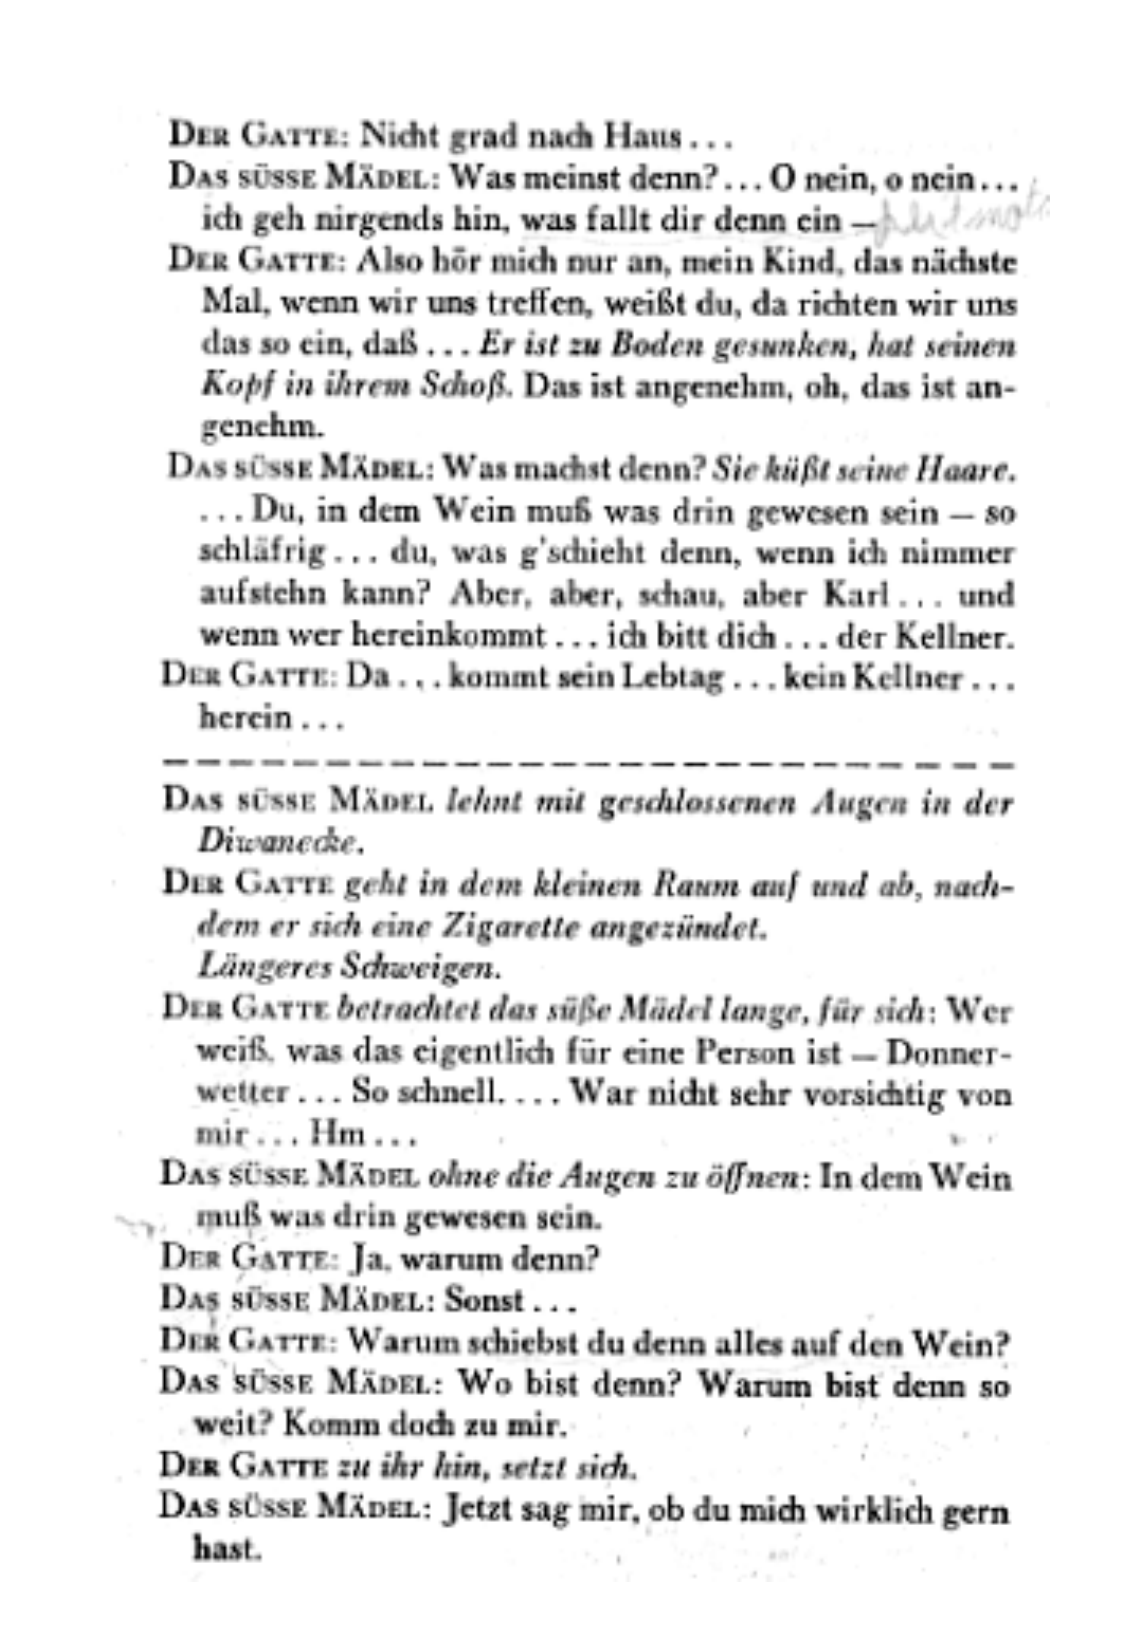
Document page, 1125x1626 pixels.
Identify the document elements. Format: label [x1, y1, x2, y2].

picture [110, 98, 1050, 1582]
